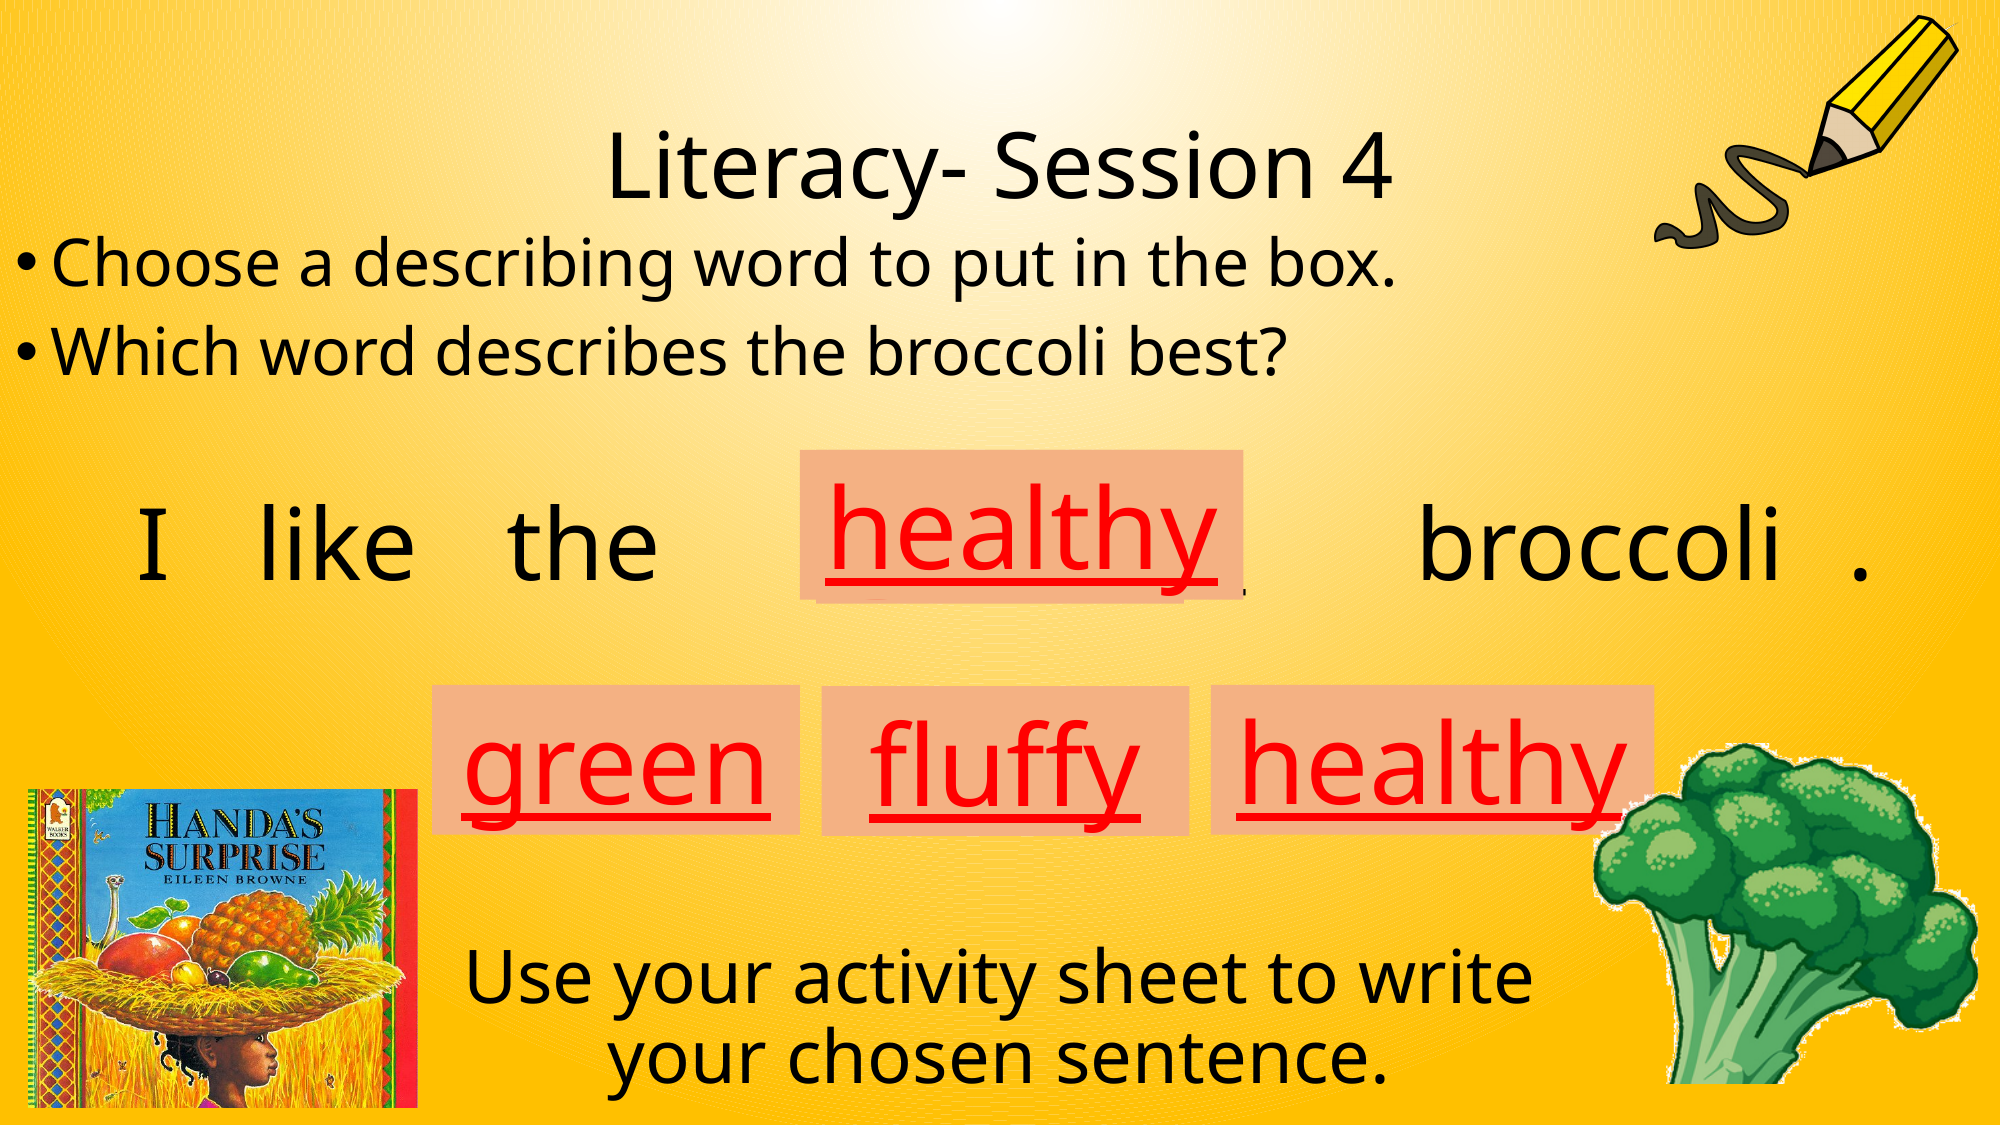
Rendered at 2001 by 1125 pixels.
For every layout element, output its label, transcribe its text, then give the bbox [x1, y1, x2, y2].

picture [1593, 743, 1979, 1084]
table_header broccoli [1391, 415, 1809, 669]
text_box green [432, 684, 800, 835]
text_box fluffy [821, 686, 1190, 836]
title Literacy- Session 4 [137, 59, 1654, 221]
table_header like [209, 415, 466, 669]
picture [1654, 15, 1959, 249]
text_box healthy [1210, 684, 1655, 835]
text_box healthy [799, 449, 1244, 600]
list Choose a describing word to put in the box. Which word describes the broccoli best? [0, 221, 2000, 398]
table_header the [466, 415, 702, 669]
table_header _________ [702, 415, 1391, 669]
text_box green [816, 600, 1184, 604]
table_header I [98, 415, 209, 669]
picture [28, 789, 418, 1108]
text_box Use your activity sheet to write your chosen sentence. [418, 931, 1606, 1108]
table_header . [1809, 415, 1913, 669]
